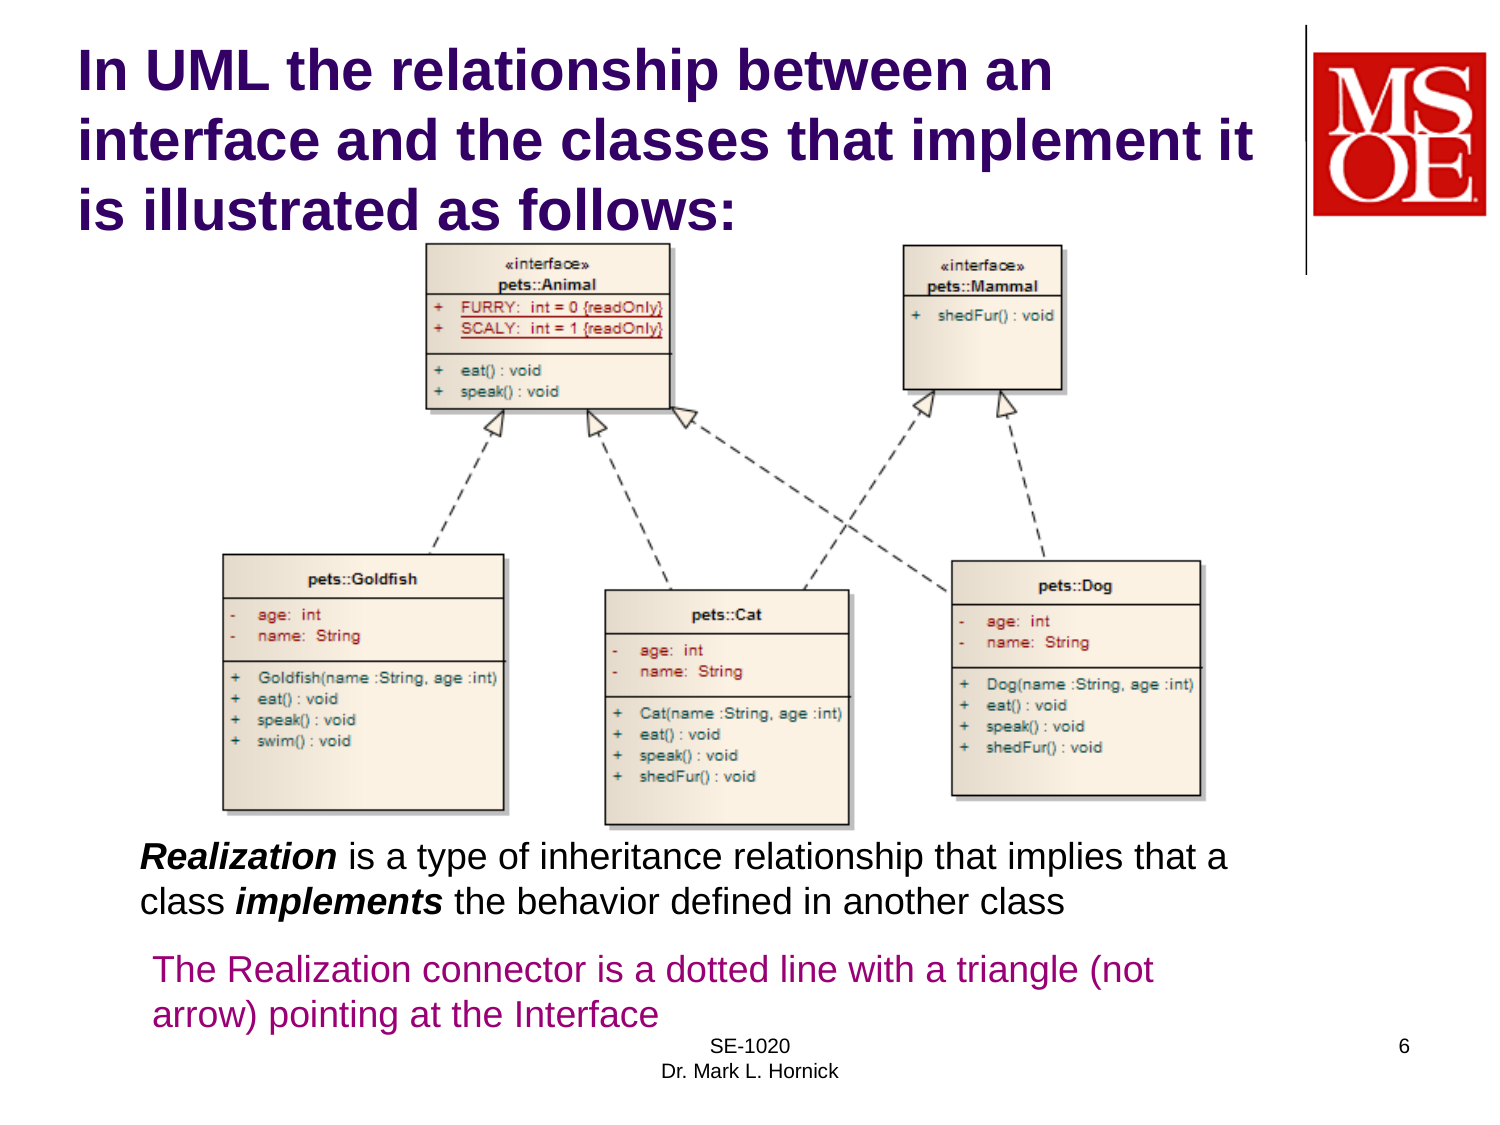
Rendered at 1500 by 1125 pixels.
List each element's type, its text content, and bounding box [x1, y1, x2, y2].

picture [1312, 37, 1488, 232]
text_box Realization is a type of inheritance relationship that implies that a class implements the behavior defined in another class [125, 824, 1275, 930]
text_box The Realization connector is a dotted line with a triangle (not arrow) pointing at the Interface [137, 937, 1263, 1043]
picture [199, 224, 1225, 850]
footer SE-1020 Dr. Mark L. Hornick [512, 1043, 988, 1101]
title In UML the relationship between an interface and the classes that implement it is illustrated as follows: [62, 37, 1301, 251]
slide_number 6 [1074, 1024, 1426, 1101]
